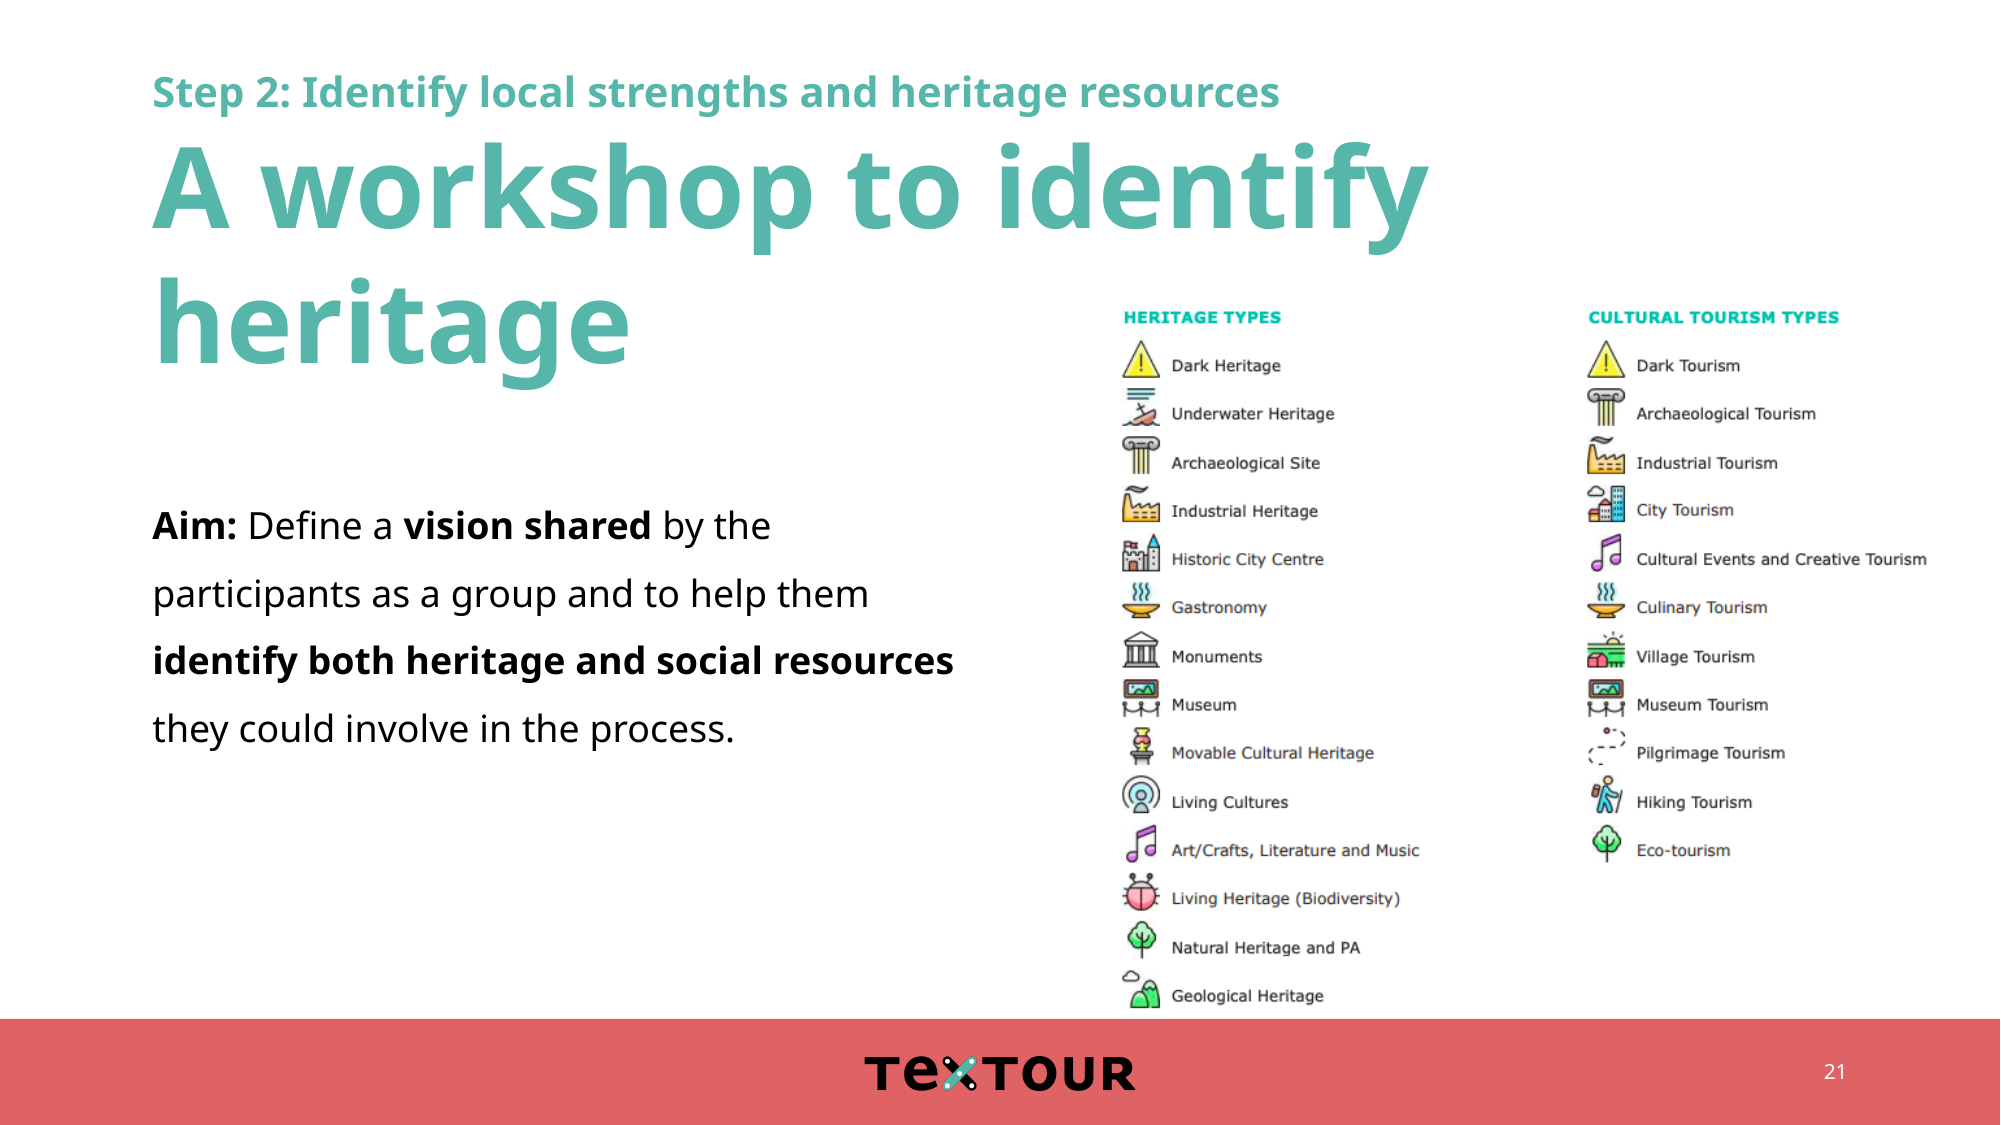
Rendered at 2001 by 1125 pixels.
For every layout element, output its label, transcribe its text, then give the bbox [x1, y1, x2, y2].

slide_number 21 [1412, 1042, 1863, 1103]
title Step 2: Identify local strengths and heritage resources A workshop to identify heritage [137, 187, 1863, 265]
list Aim: Define a vision shared by the participants as a group and to help them identify both heritage and social resources they could involve in the process. [137, 472, 1000, 1088]
picture [1064, 294, 1928, 1013]
